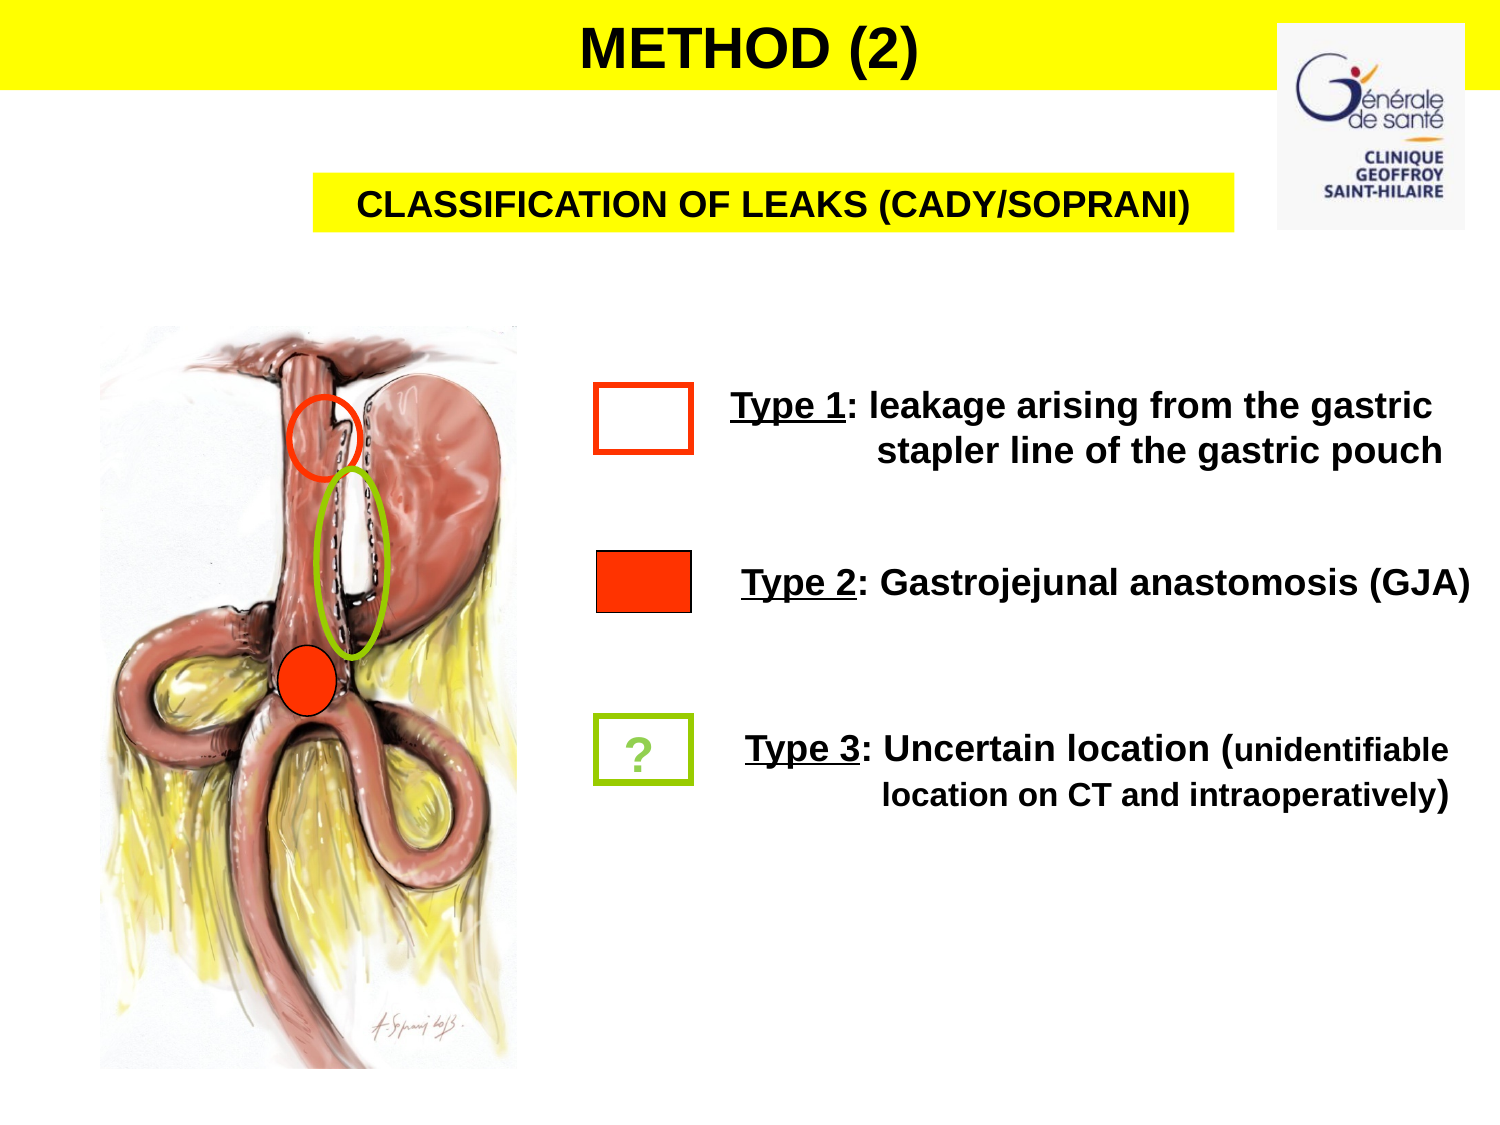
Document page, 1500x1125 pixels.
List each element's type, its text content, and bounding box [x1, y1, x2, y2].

text_box CLASSIFICATION OF LEAKS (CADY/SOPRANI) [312, 172, 1235, 233]
text_box Type 3: Uncertain location (unidentifiable location on CT and intraoperatively) [667, 716, 1465, 821]
title METHOD (2) [0, 0, 1500, 91]
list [99, 325, 517, 1069]
text_box [596, 550, 691, 613]
text_box Type 2: Gastrojejunal anastomosis (GJA) [726, 550, 1500, 611]
picture [1277, 23, 1466, 231]
text_box ? [585, 714, 692, 790]
text_box Type 1: leakage arising from the gastric stapler line of the gastric pouch [714, 373, 1459, 479]
text_box [596, 385, 691, 452]
